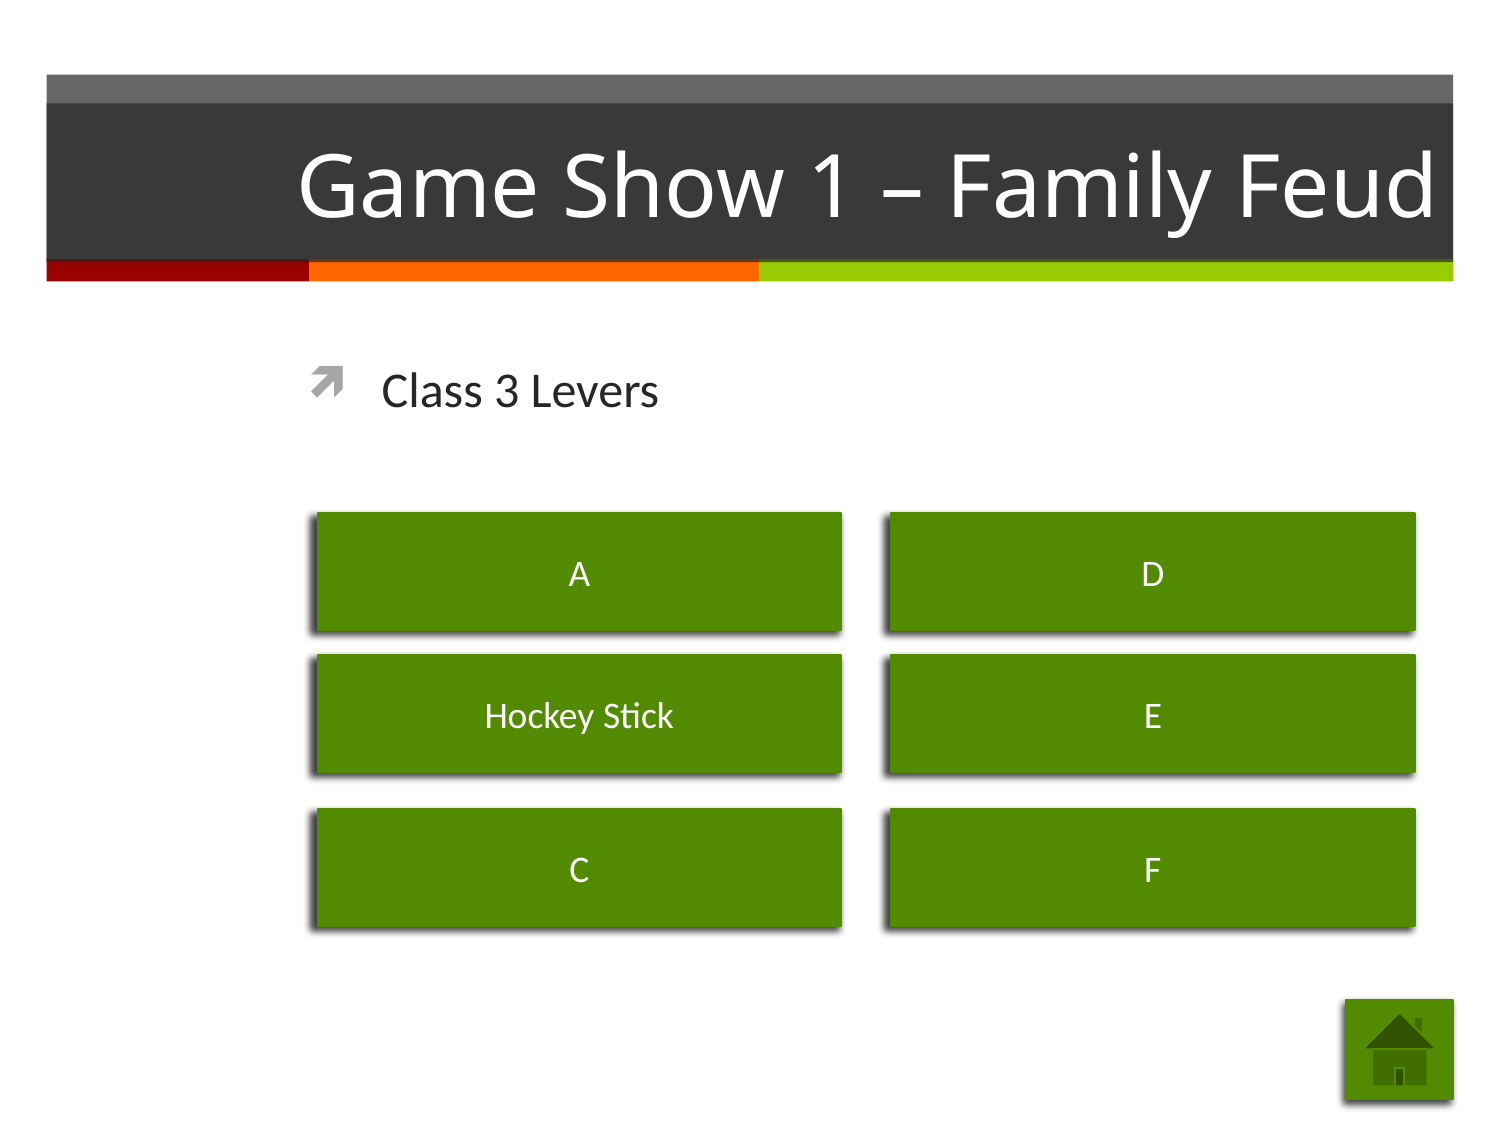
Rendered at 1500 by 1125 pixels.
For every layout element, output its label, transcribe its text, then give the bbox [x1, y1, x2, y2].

text_box C [317, 808, 842, 927]
text_box A [317, 512, 842, 631]
text_box [1345, 999, 1454, 1100]
text_box Hockey Stick [317, 654, 842, 773]
text_box E [890, 654, 1416, 773]
text_box F [890, 808, 1416, 927]
text_box D [890, 512, 1416, 631]
list Class 3 Levers [292, 350, 1454, 443]
title Game Show 1 – Family Feud [46, 103, 1454, 263]
